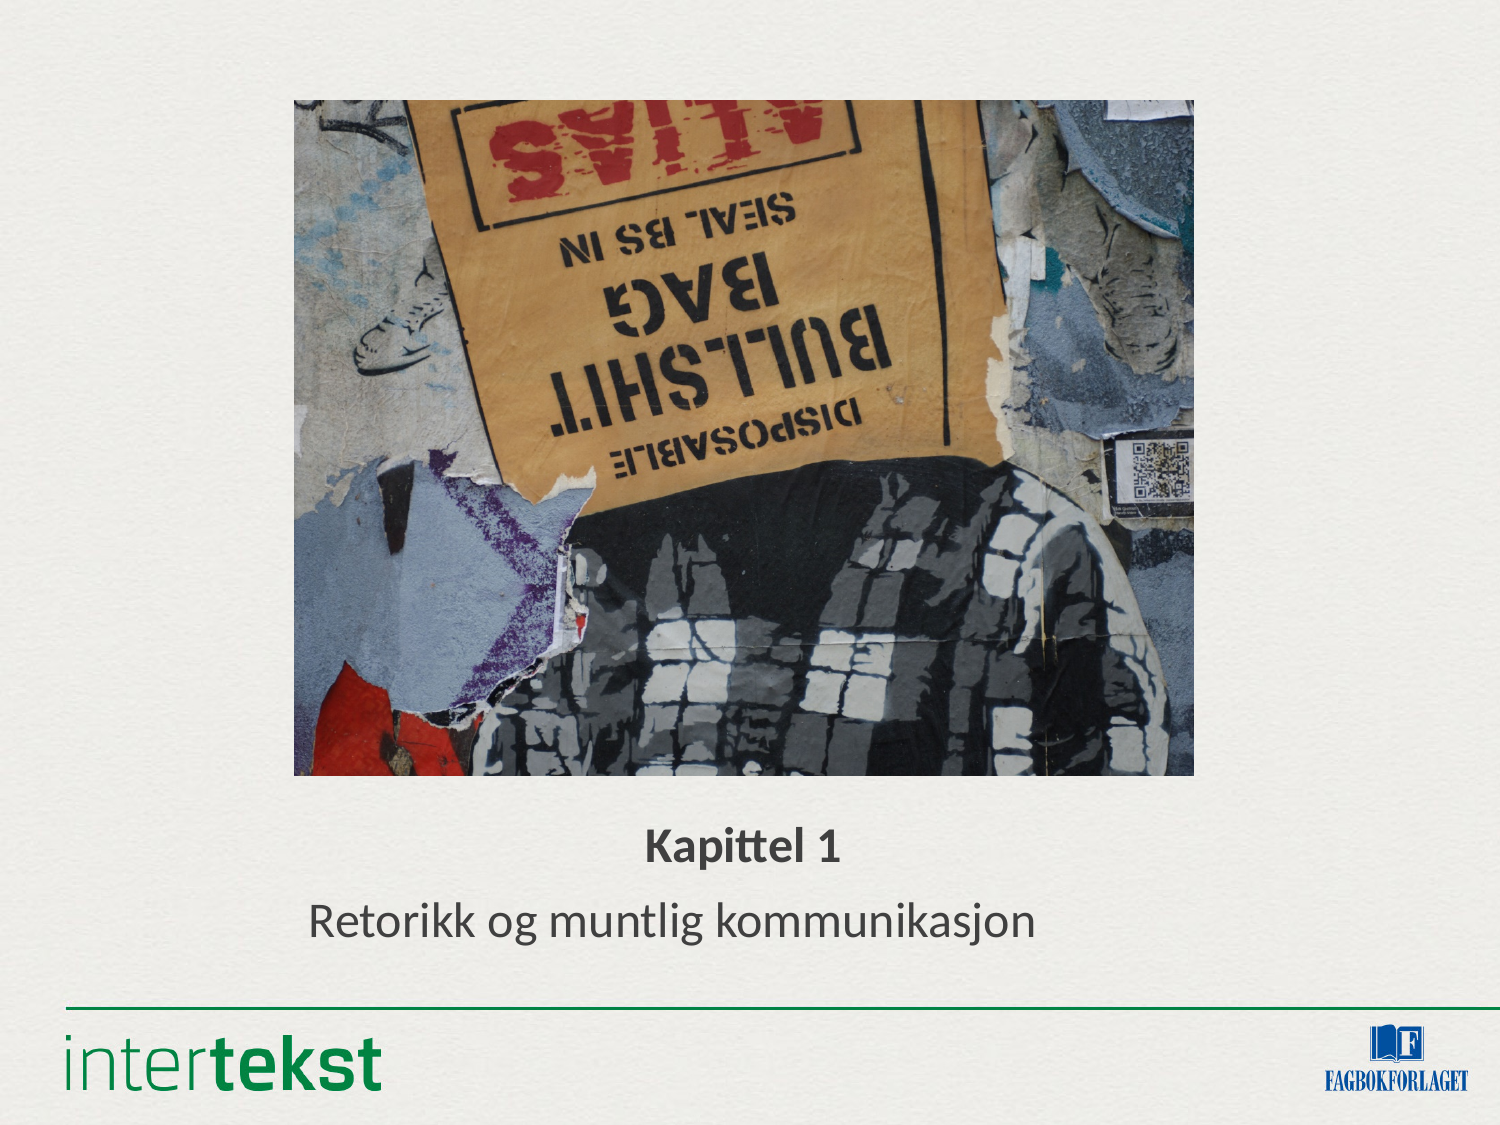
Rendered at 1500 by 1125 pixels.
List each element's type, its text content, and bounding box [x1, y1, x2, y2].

list Retorikk og muntlig kommunikasjon [294, 880, 1194, 1013]
picture [0, 0, 1500, 1125]
title Kapittel 1 [294, 787, 1194, 880]
